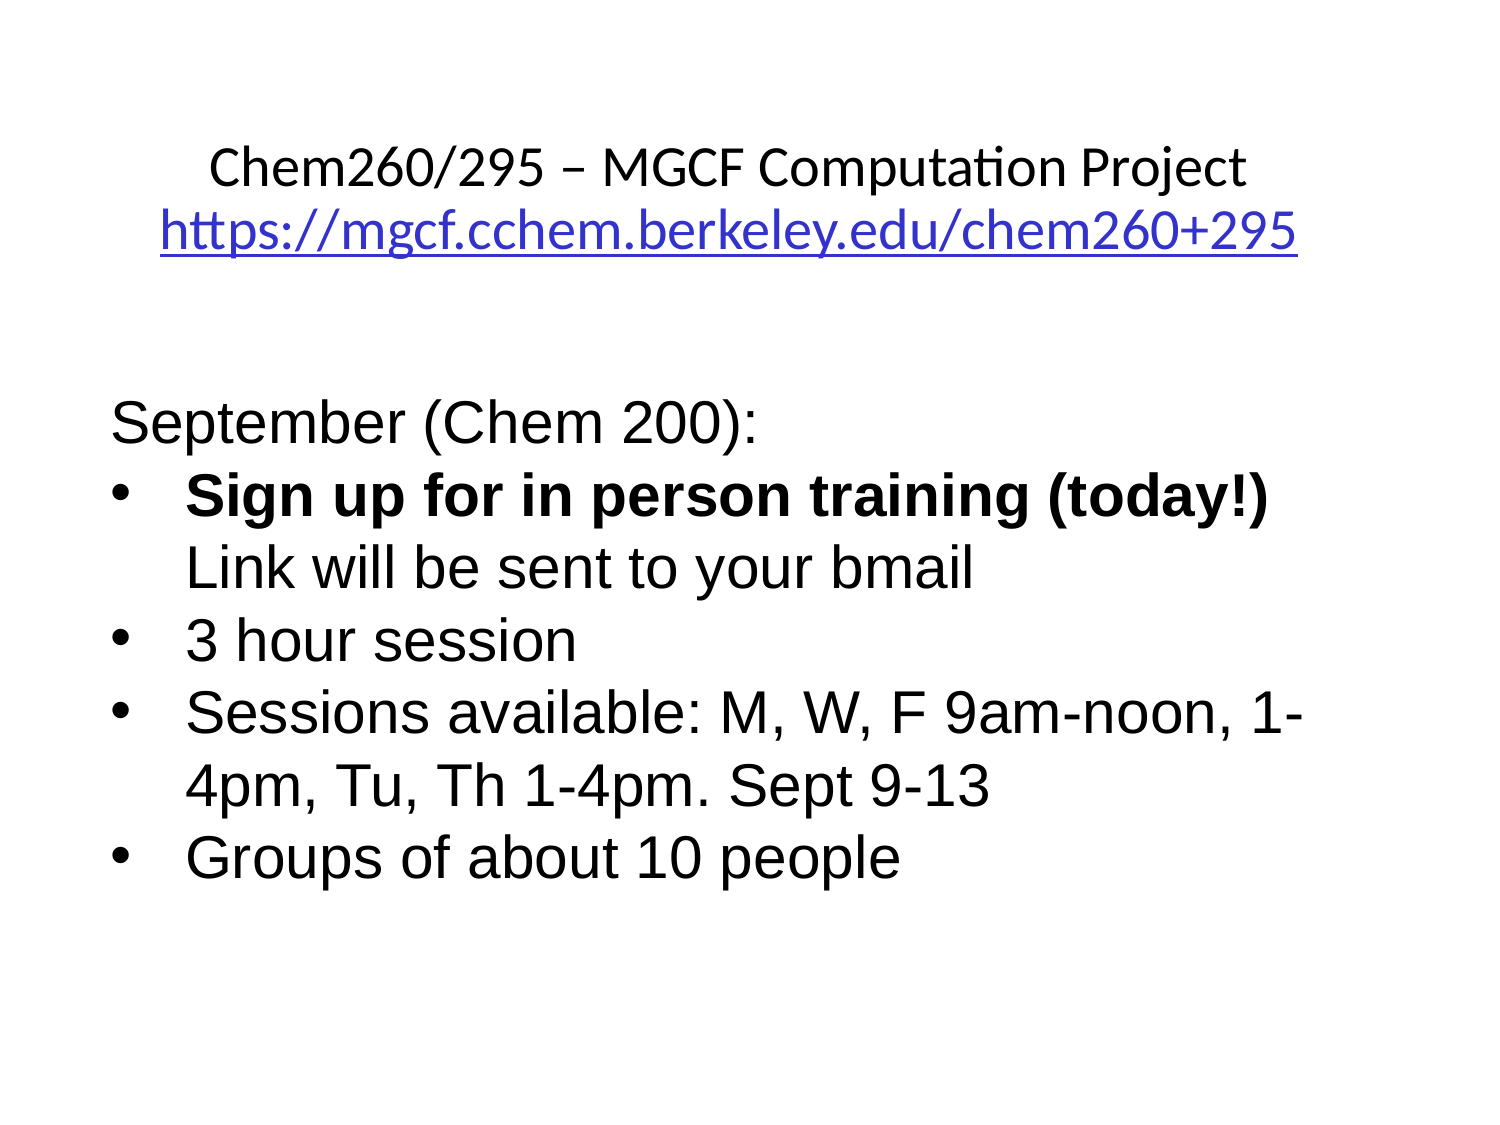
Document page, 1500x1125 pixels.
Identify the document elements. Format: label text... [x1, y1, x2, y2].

text_box September (Chem 200): Sign up for in person training (today!) Link will be sent to your bmail 3 hour session Sessions available: M, W, F 9am-noon, 1-4pm, Tu, Th 1-4pm. Sept 9-13 Groups of about 10 people [94, 368, 1406, 941]
text_box Chem260/295 – MGCF Computation Project https://mgcf.cchem.berkeley.edu/chem260+295 [31, 50, 1427, 353]
